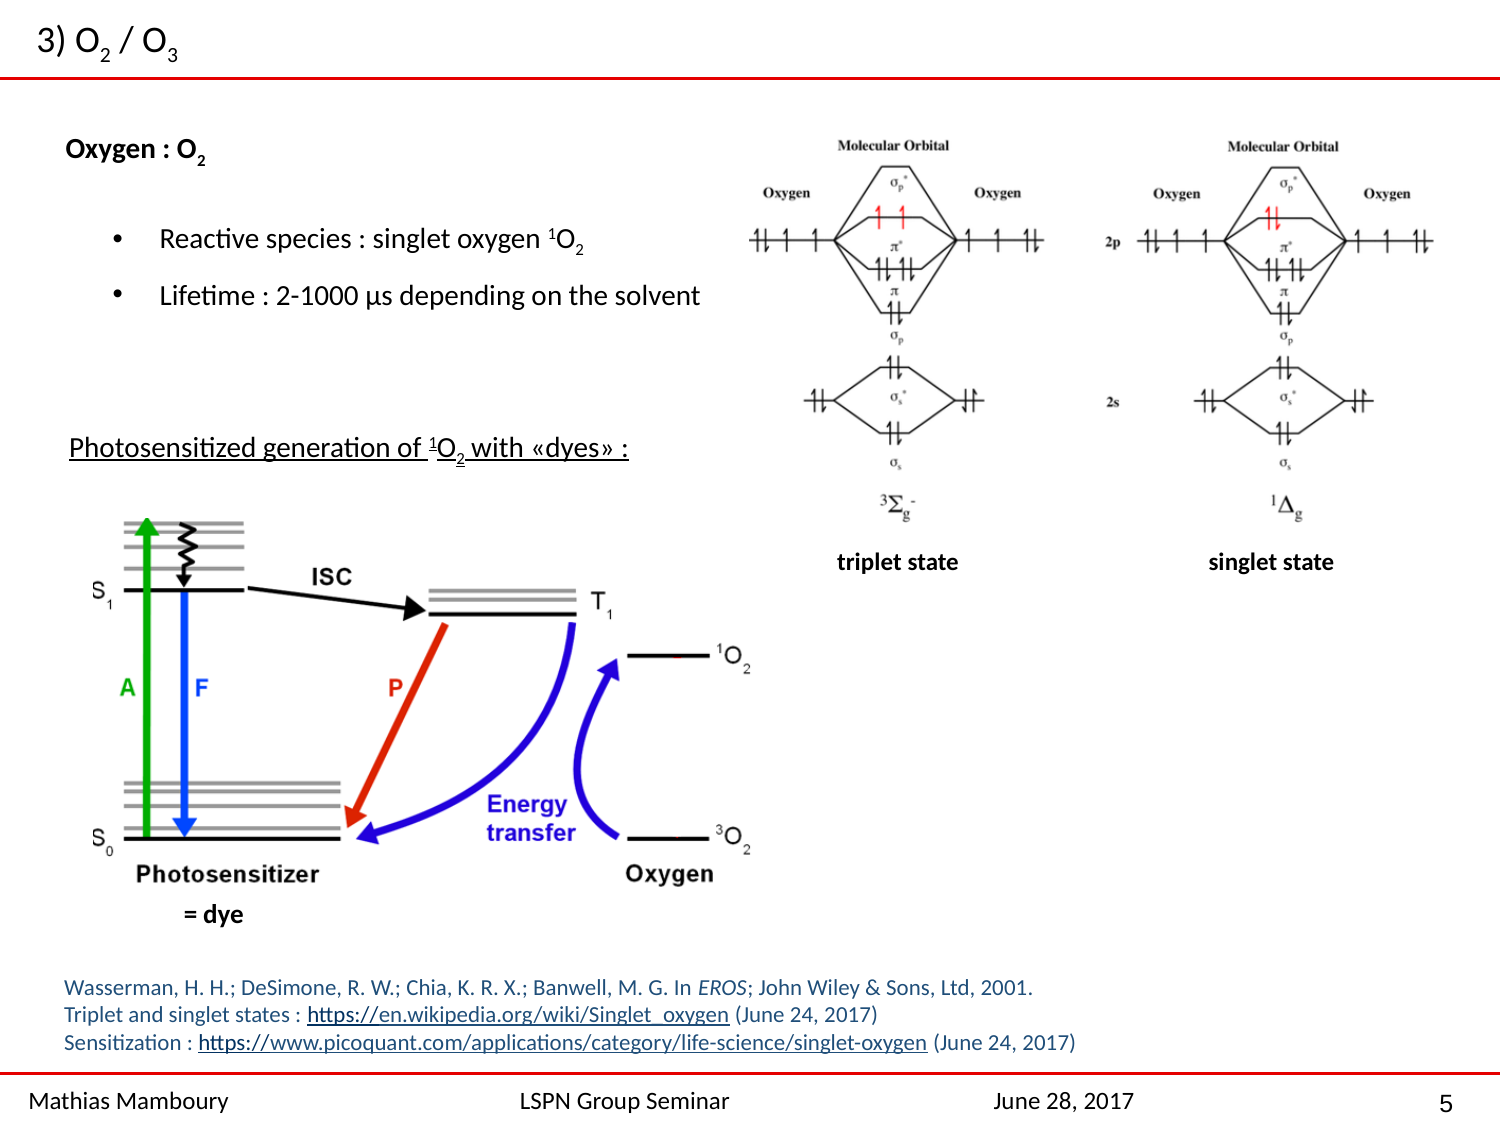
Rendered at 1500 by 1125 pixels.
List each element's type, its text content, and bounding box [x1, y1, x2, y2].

text_box triplet state [822, 524, 974, 583]
picture [1102, 133, 1437, 524]
text_box Oxygen : O2 [50, 122, 221, 177]
text_box LSPN Group Seminar [505, 1077, 746, 1122]
text_box June 28, 2017 [978, 1077, 1150, 1122]
text_box = dye [169, 891, 259, 936]
text_box 3) O2 / O3 [21, 8, 194, 74]
text_box Reactive species : singlet oxygen 1O2 Lifetime : 2-1000 μs depending on the solvent [97, 191, 716, 319]
text_box singlet state [1193, 524, 1350, 583]
text_box Mathias Mamboury [13, 1077, 244, 1122]
slide_number 5 [1416, 1074, 1476, 1125]
picture [93, 133, 1047, 891]
text_box Wasserman, H. H.; DeSimone, R. W.; Chia, K. R. X.; Banwell, M. G. In EROS; John Wiley & Sons, Ltd, 2001. Triplet and singlet states : https://en.wikipedia.org/wiki/Singlet_oxygen (June 24, 2017) Sensitization : https://www.picoquant.com/applications/category/life-science/singlet-oxygen (June 24, 2017) [49, 964, 1389, 1063]
text_box Photosensitized generation of 1O2 with «dyes» : [54, 420, 644, 475]
